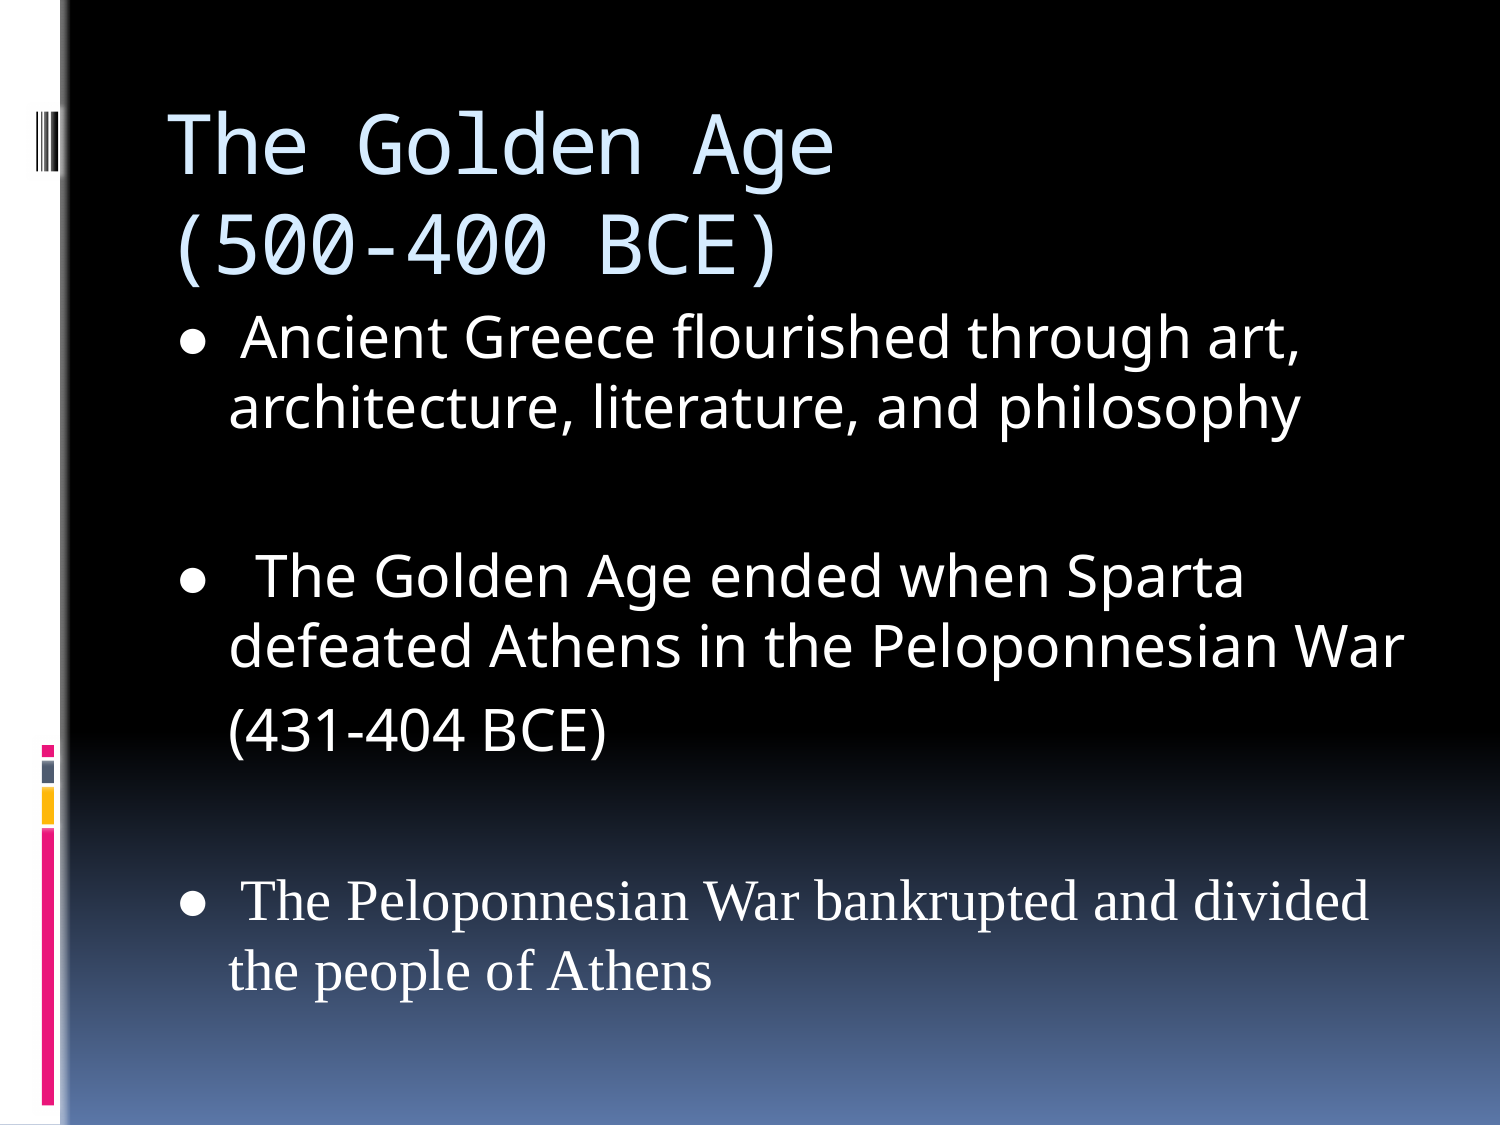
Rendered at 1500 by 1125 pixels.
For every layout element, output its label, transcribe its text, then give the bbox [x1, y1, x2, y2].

title The Golden Age (500-400 BCE) [150, 83, 1425, 234]
list ● Ancient Greece flourished through art, architecture, literature, and philosophy ● The Golden Age ended when Sparta defeated Athens in the Peloponnesian War (431-404 BCE) ● The Peloponnesian War bankrupted and divided the people of Athens [150, 292, 1425, 1043]
